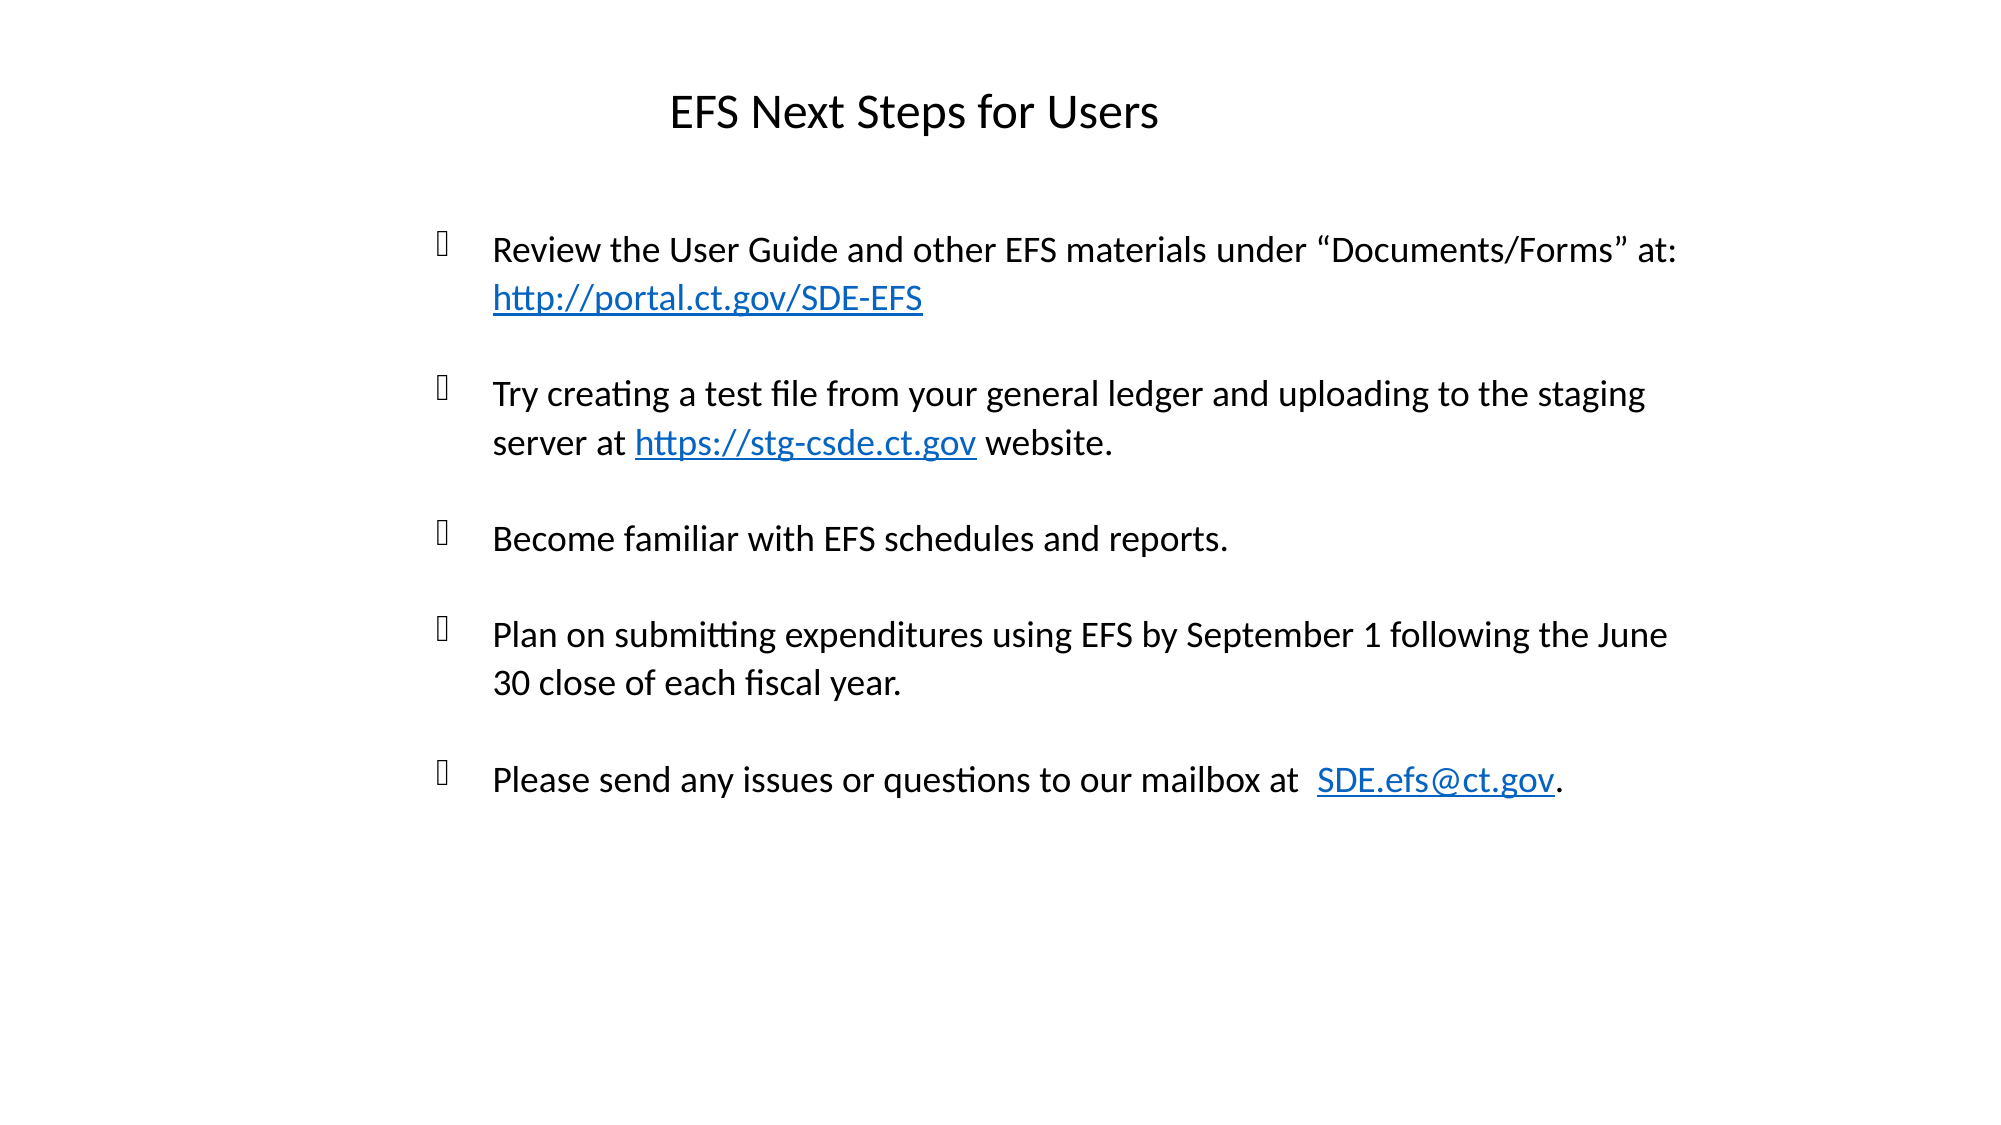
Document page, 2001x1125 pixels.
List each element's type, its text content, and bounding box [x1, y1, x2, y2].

text_box Review the User Guide and other EFS materials under “Documents/Forms” at: http://portal.ct.gov/SDE-EFS Try creating a test file from your general ledger and uploading to the staging server at https://stg-csde.ct.gov website. Become familiar with EFS schedules and reports. Plan on submitting expenditures using EFS by September 1 following the June 30 close of each fiscal year. Please send any issues or questions to our mailbox at SDE.efs@ct.gov. [421, 214, 1717, 807]
text_box EFS Next Steps for Users [654, 71, 1534, 146]
